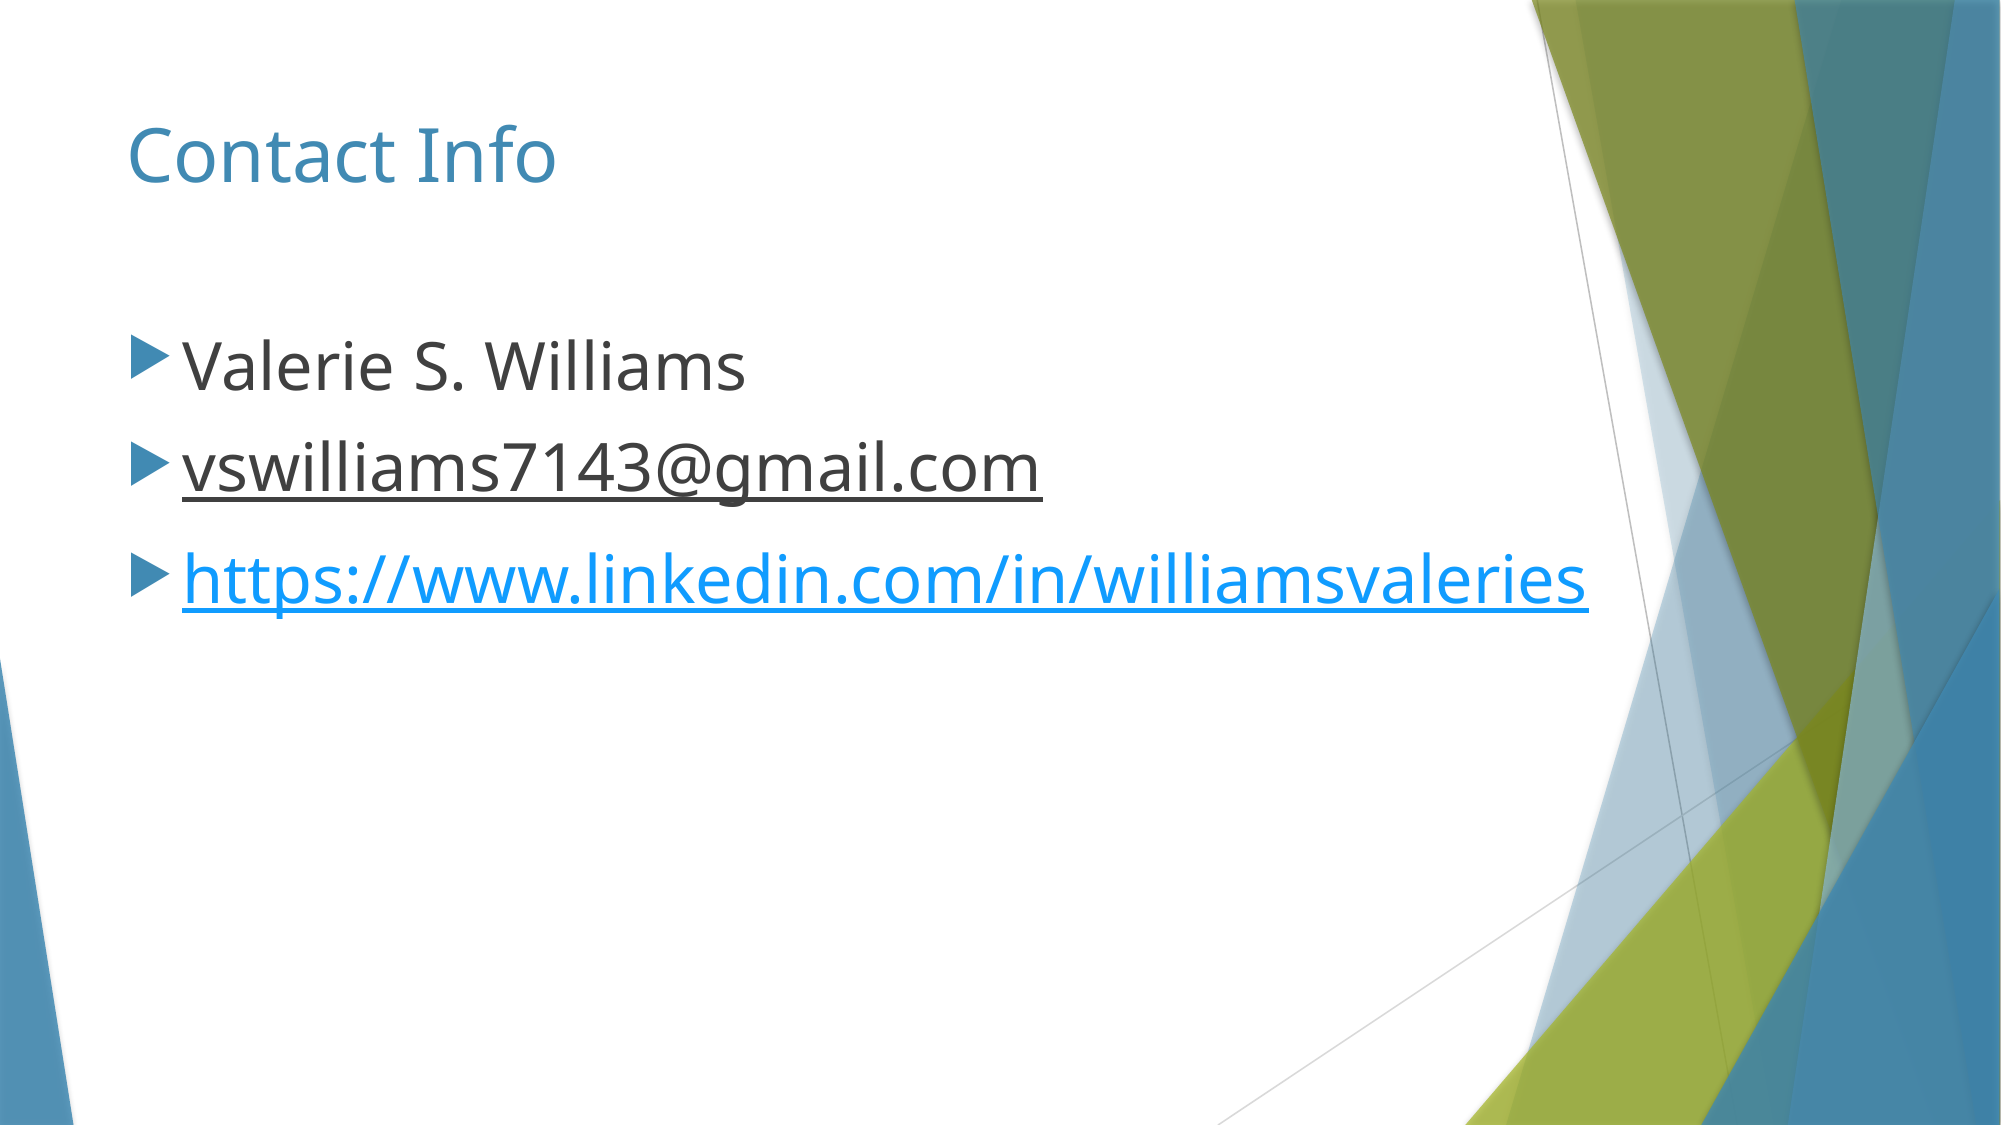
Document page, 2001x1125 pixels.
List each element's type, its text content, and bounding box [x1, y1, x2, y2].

title Contact Info [111, 99, 1522, 316]
list Valerie S. Williams vswilliams7143@gmail.com https://www.linkedin.com/in/williamsvaleries [111, 316, 1695, 670]
